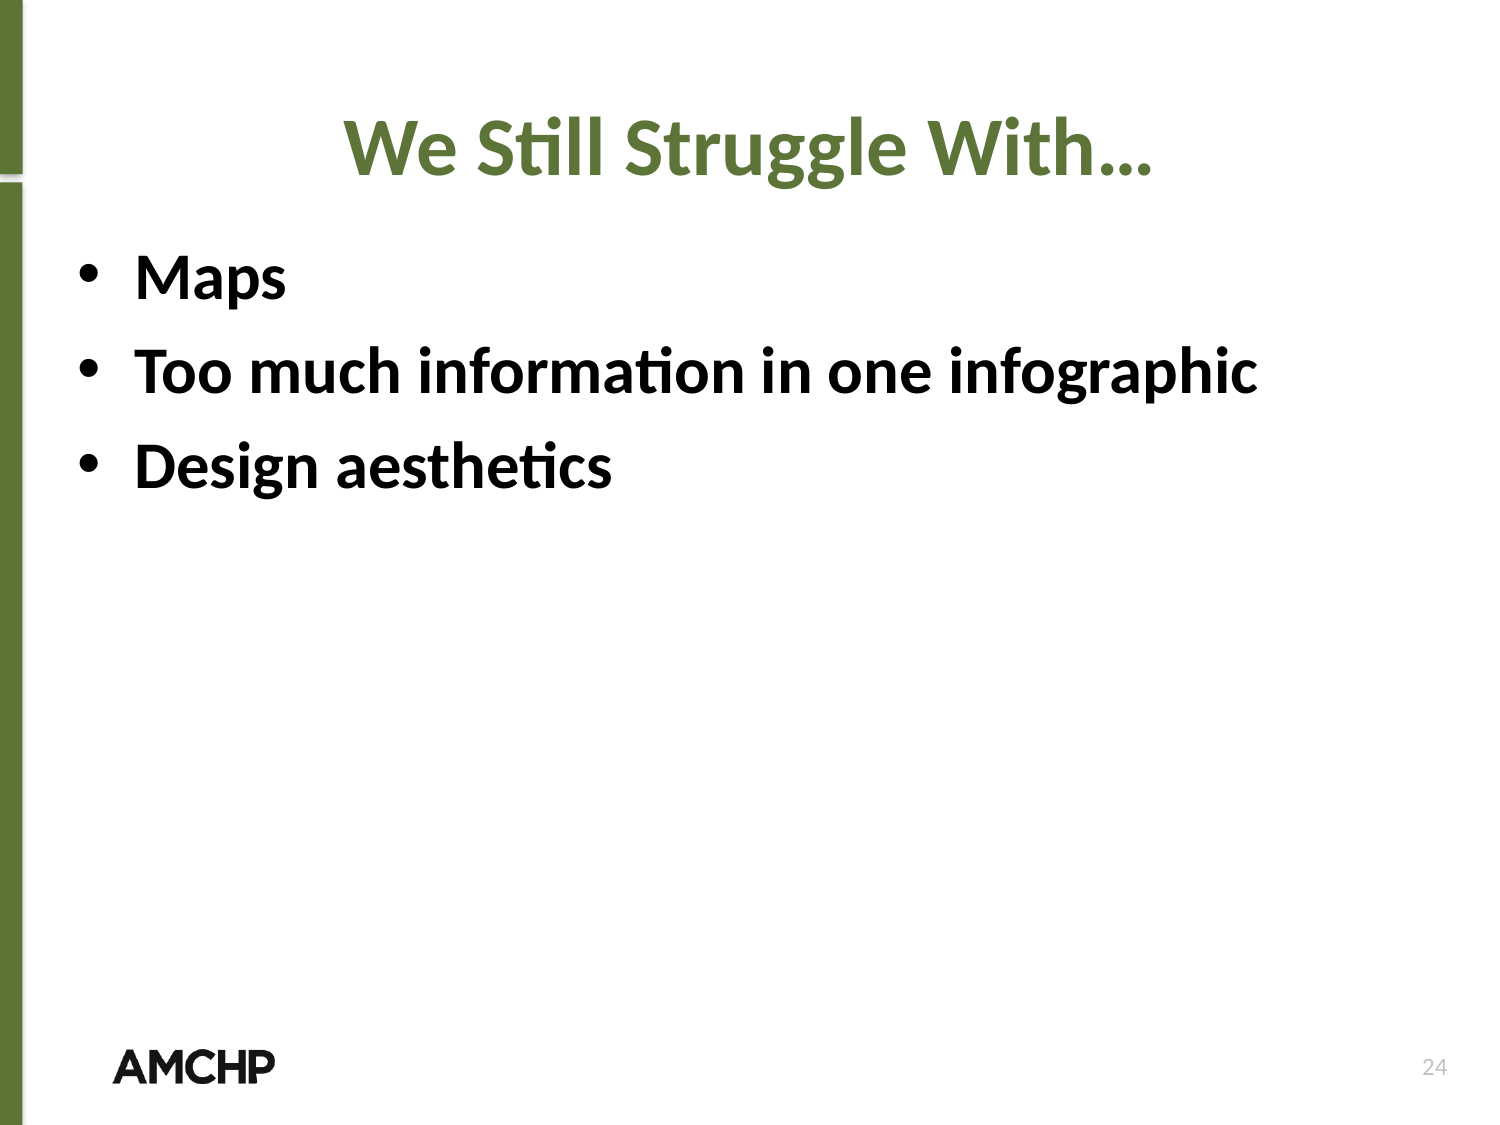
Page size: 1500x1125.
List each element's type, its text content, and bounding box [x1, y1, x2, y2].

slide_number 24 [1387, 1042, 1463, 1103]
picture [112, 1063, 275, 1084]
list Maps Too much information in one infographic Design aesthetics [62, 224, 1450, 1063]
title We Still Struggle With… [0, 47, 1500, 200]
